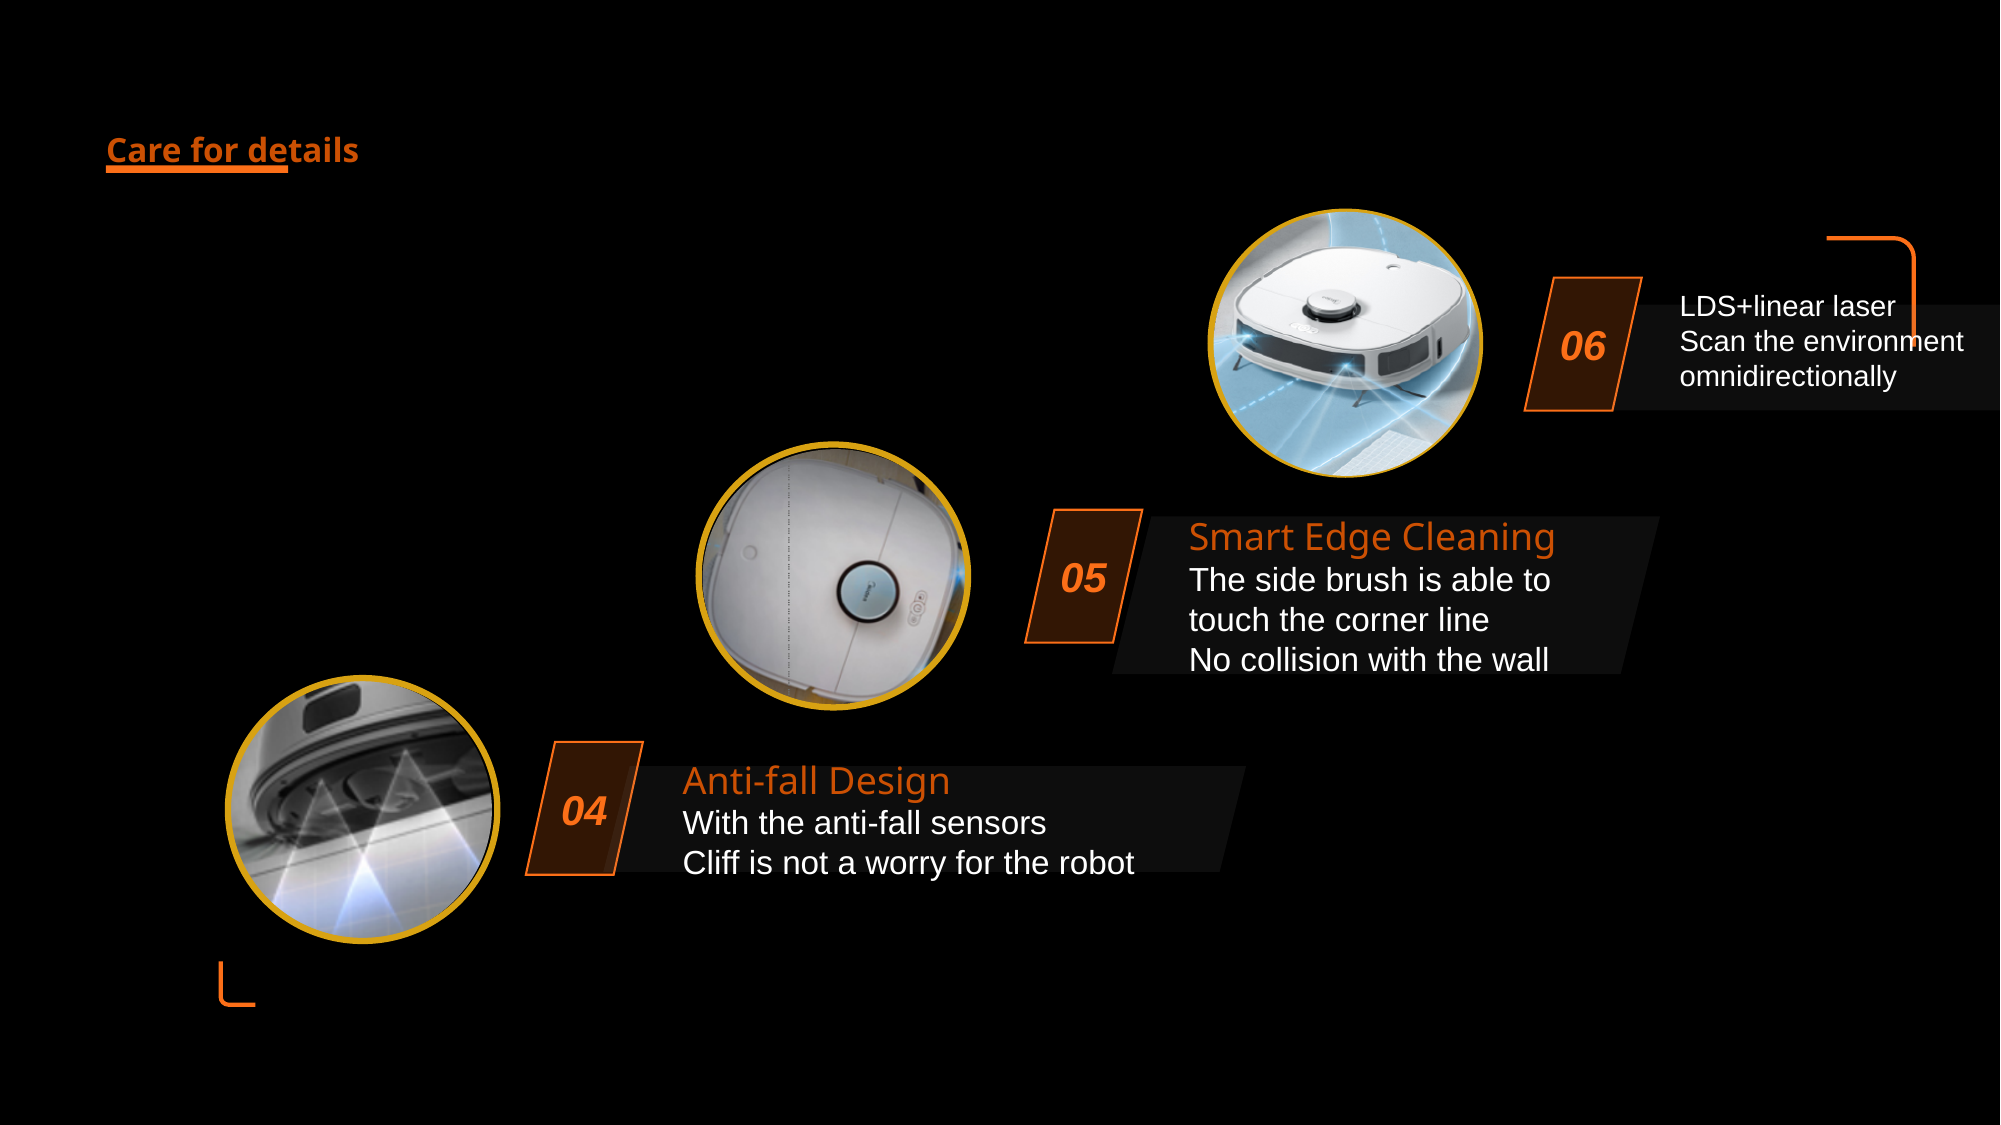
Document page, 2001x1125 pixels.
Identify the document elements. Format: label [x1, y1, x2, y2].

text_box [220, 961, 256, 1005]
text_box [91, 102, 573, 173]
text_box [227, 211, 2000, 940]
